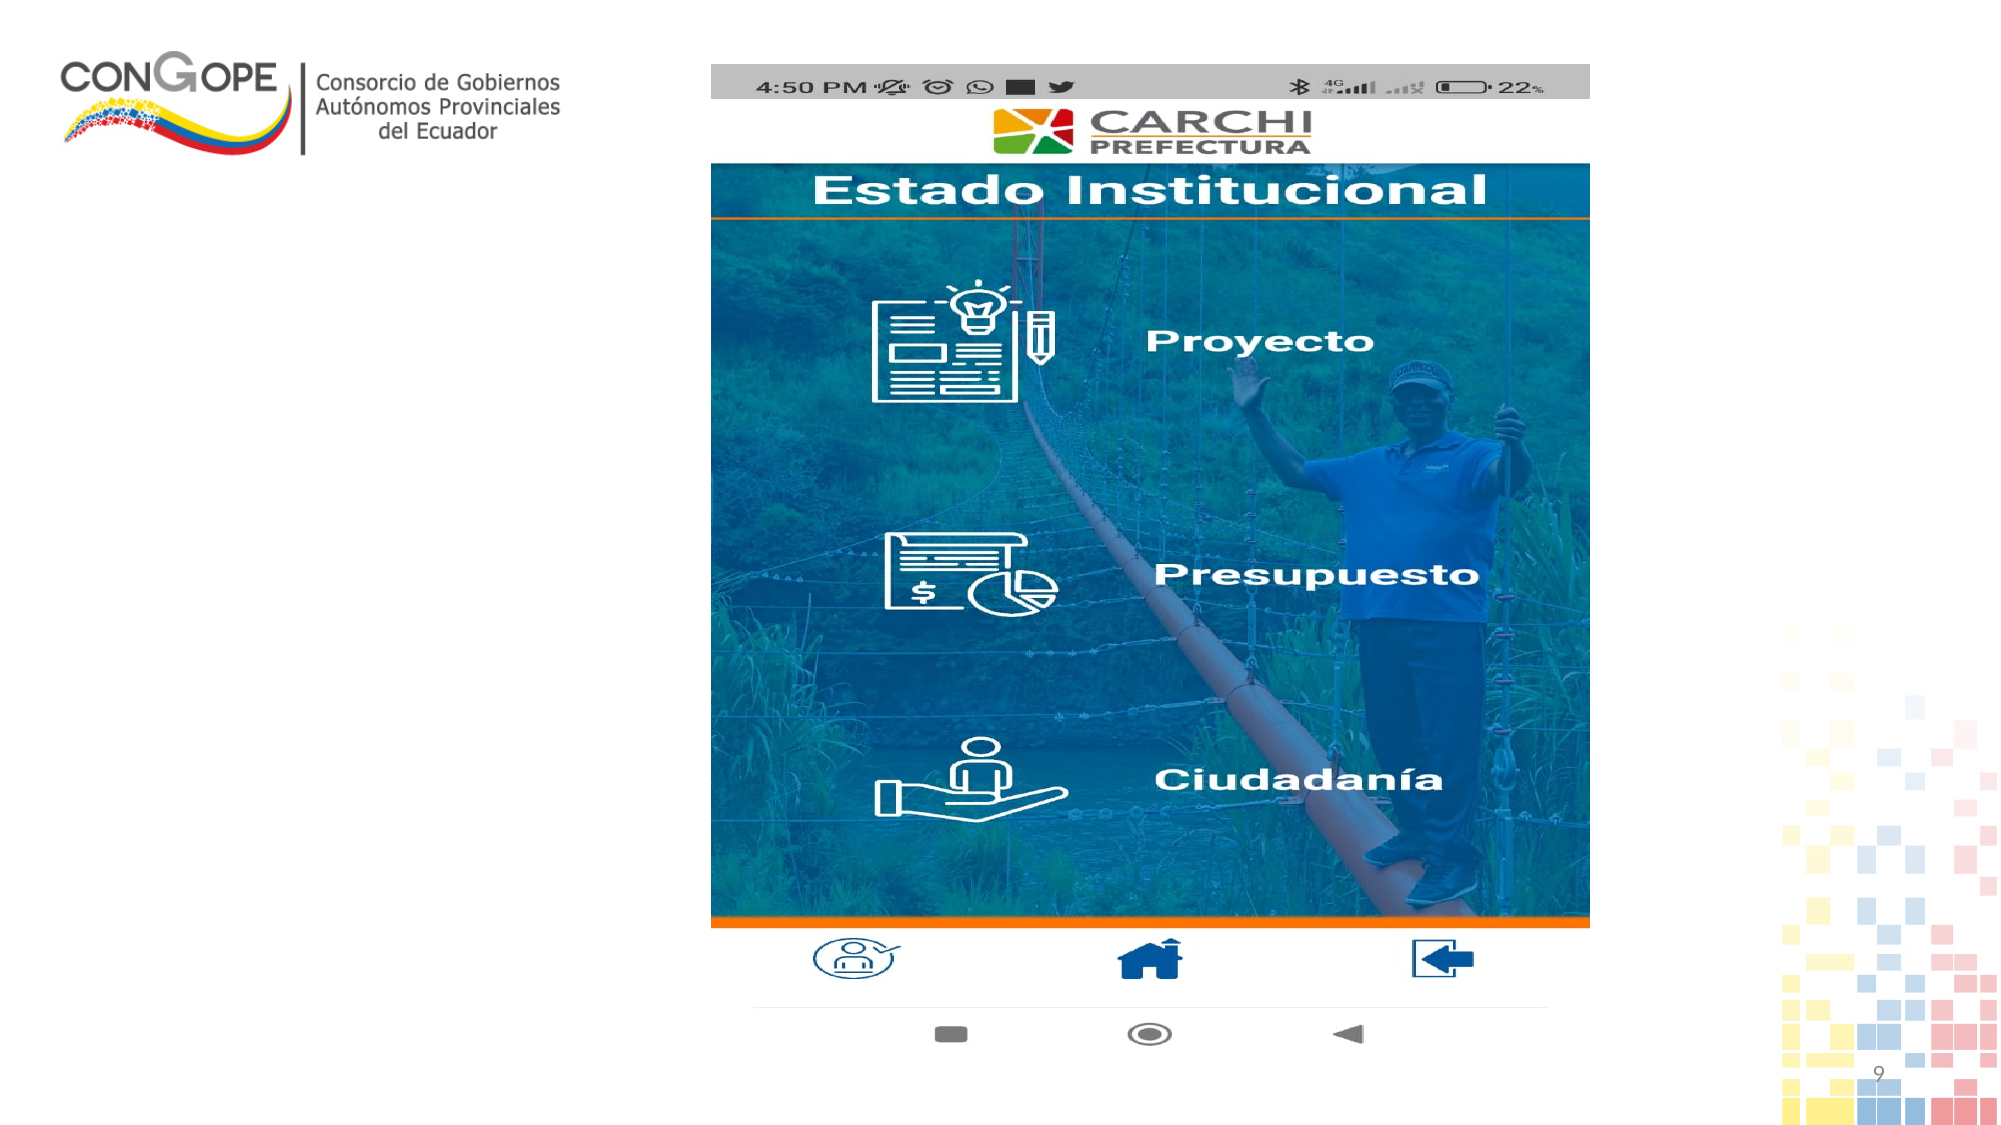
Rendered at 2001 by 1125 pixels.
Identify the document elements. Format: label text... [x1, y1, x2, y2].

picture [0, 0, 2000, 1125]
slide_number 9 [1433, 1042, 1900, 1103]
